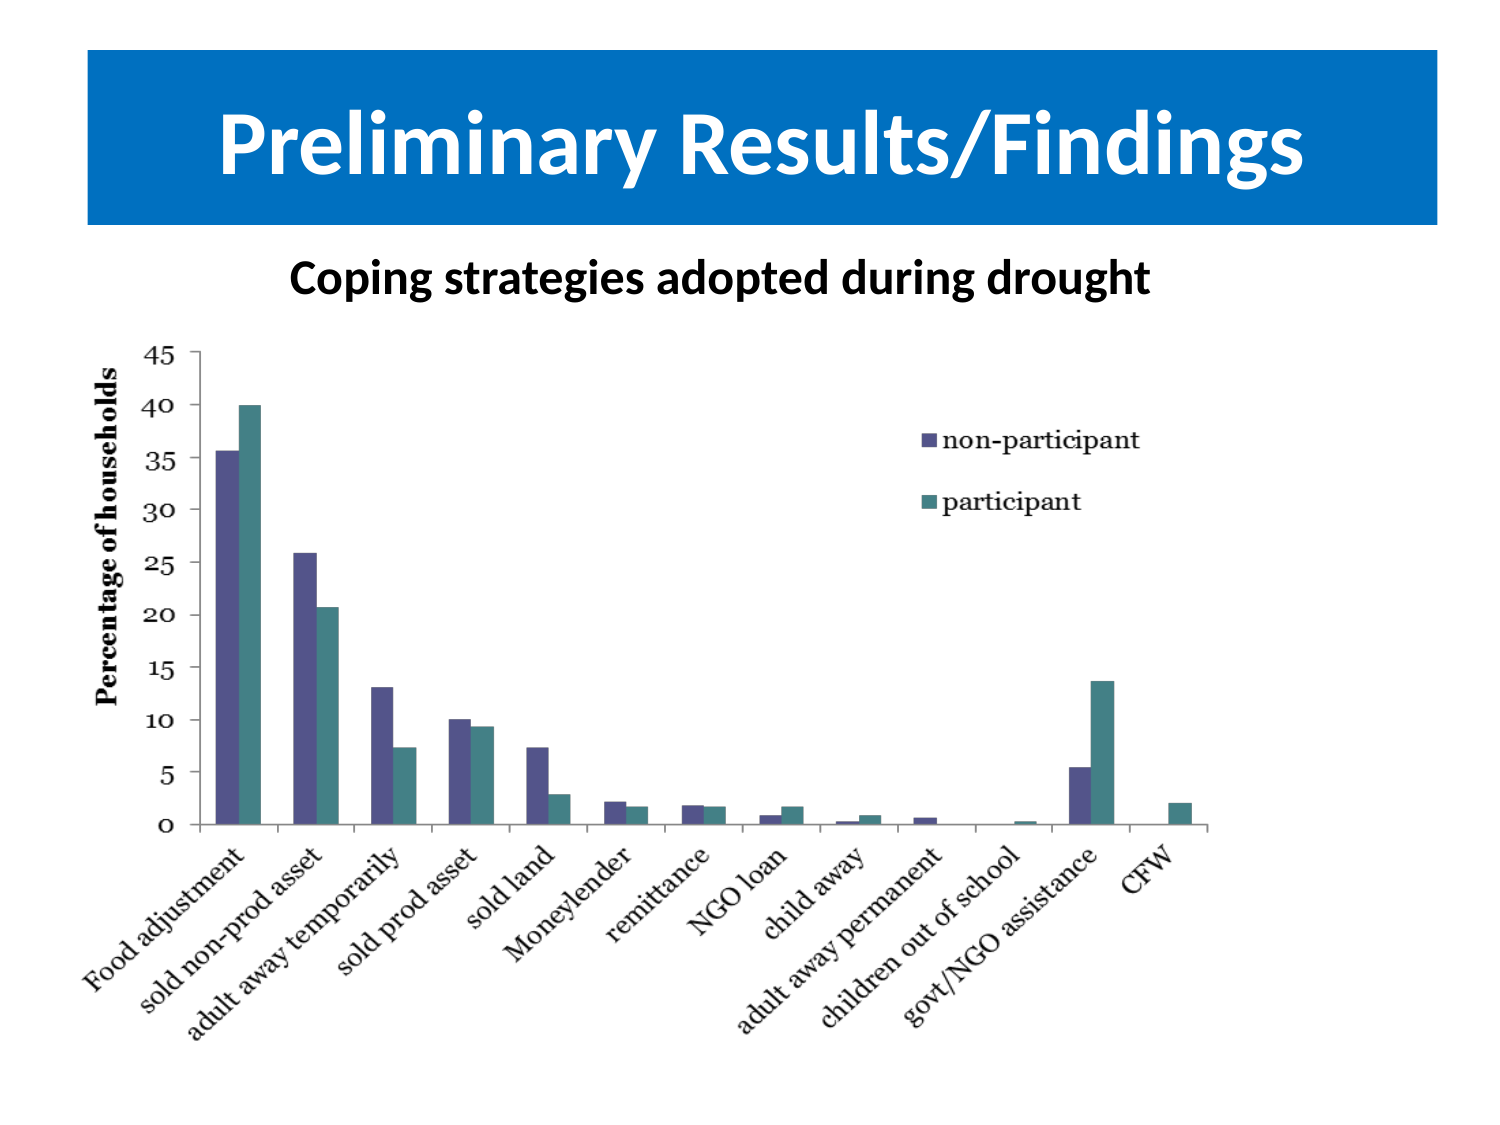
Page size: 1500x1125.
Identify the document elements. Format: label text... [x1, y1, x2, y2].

picture [62, 324, 1500, 1063]
title Preliminary Results/Findings [87, 50, 1438, 225]
text_box Coping strategies adopted during drought [274, 237, 1188, 313]
